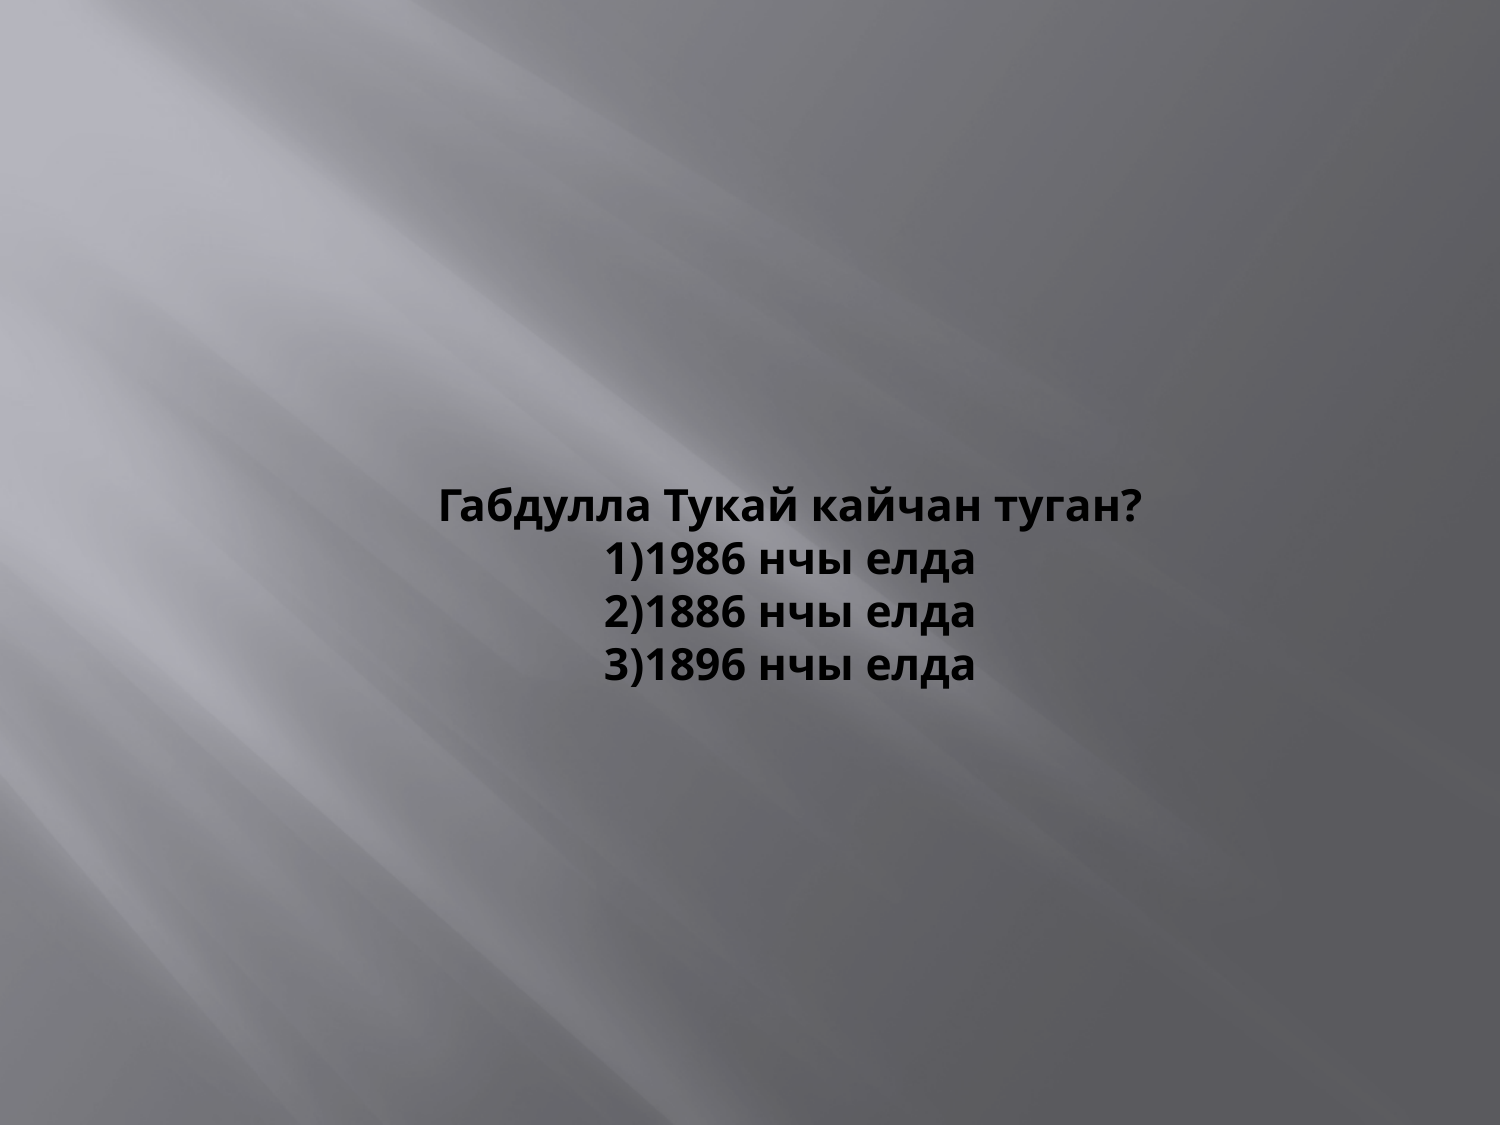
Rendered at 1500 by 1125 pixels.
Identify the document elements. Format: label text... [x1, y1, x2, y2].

title Габдулла Тукай кайчан туган? 1)1986 нчы елда 2)1886 нчы елда 3)1896 нчы елда [324, 468, 1257, 752]
